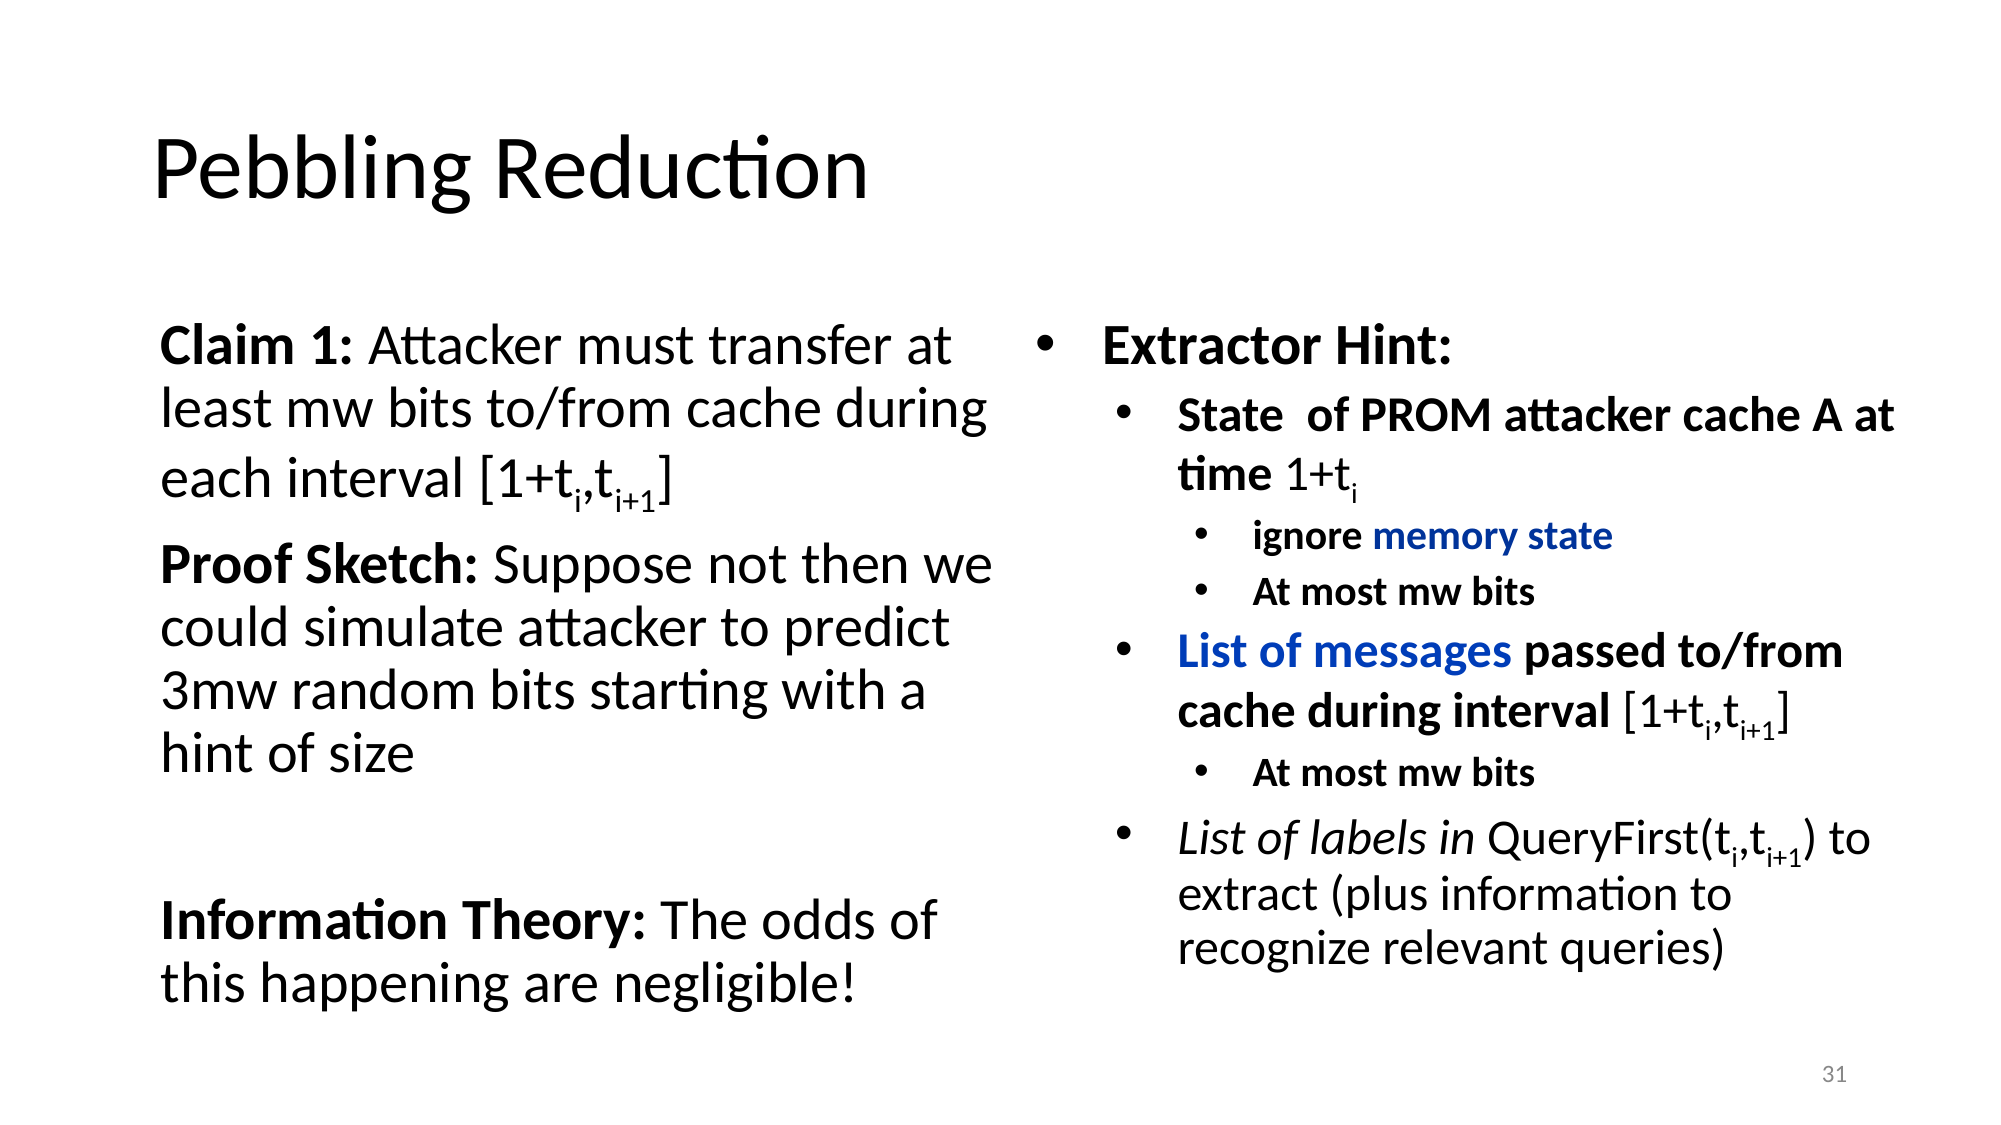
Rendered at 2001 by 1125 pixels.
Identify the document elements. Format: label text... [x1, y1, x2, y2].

title Pebbling Reduction [137, 59, 1863, 278]
slide_number 31 [1412, 1042, 1863, 1103]
